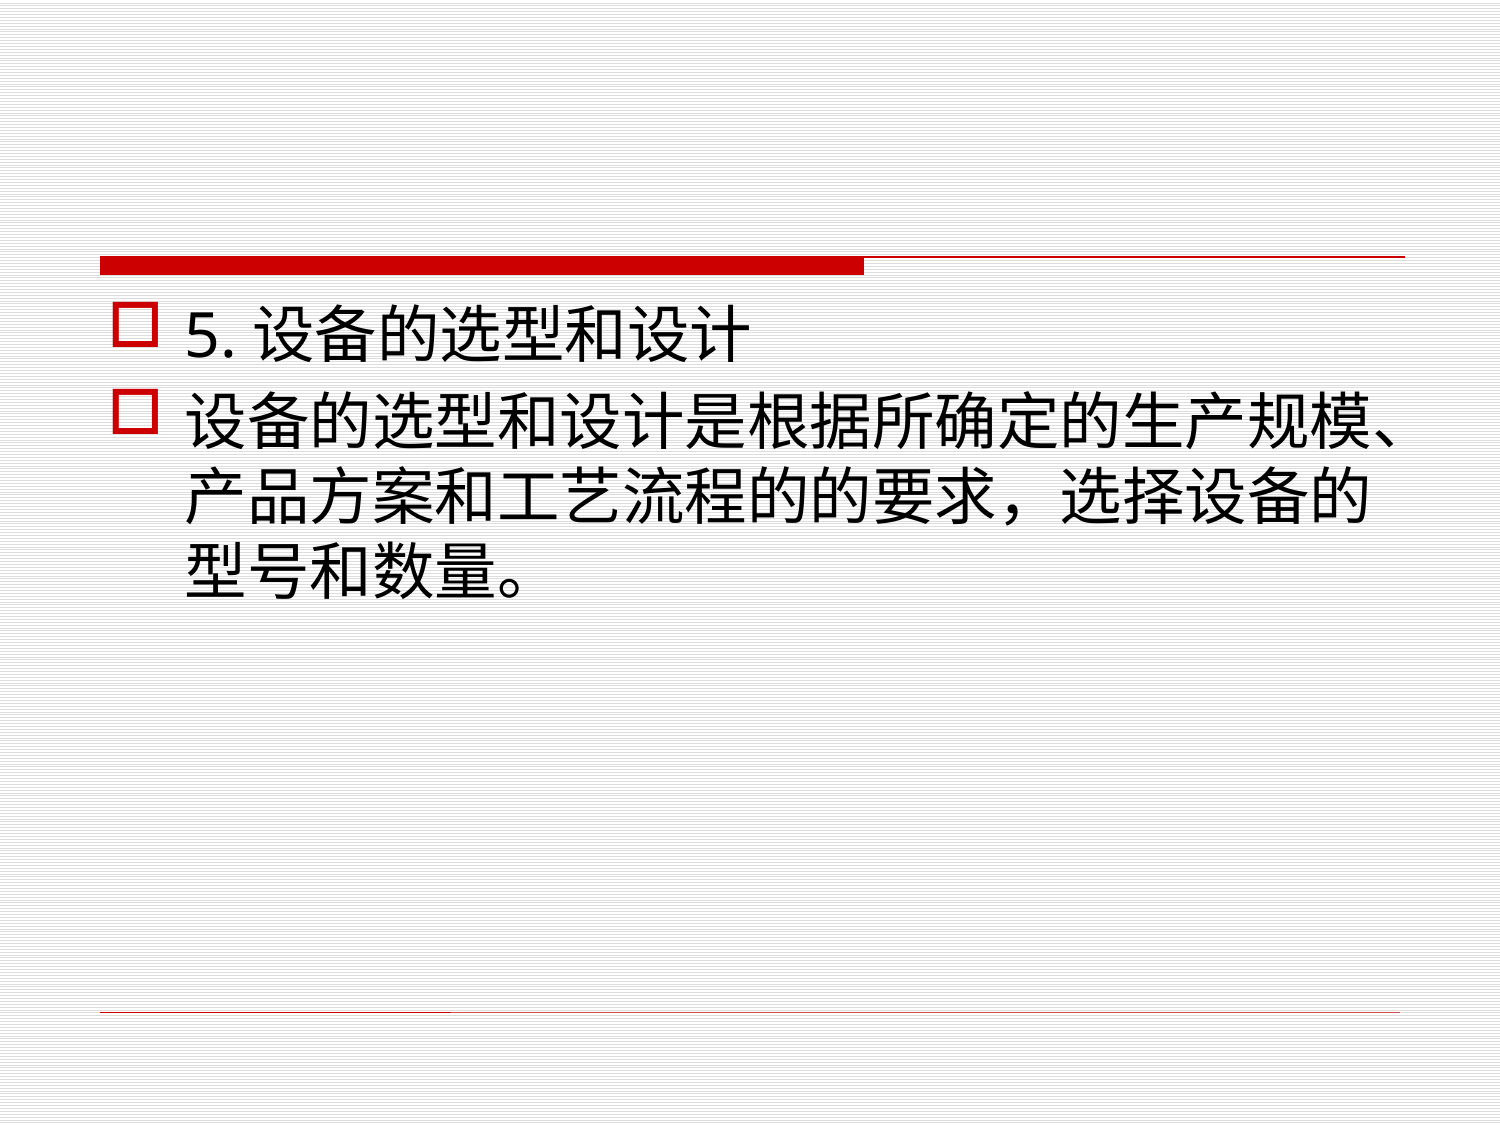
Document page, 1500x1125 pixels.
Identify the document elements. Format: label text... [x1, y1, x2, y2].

list 5.设备的选型和设计 设备的选型和设计是根据所确定的生产规模、产品方案和工艺流程的的要求，选择设备的型号和数量。 [92, 287, 1406, 988]
